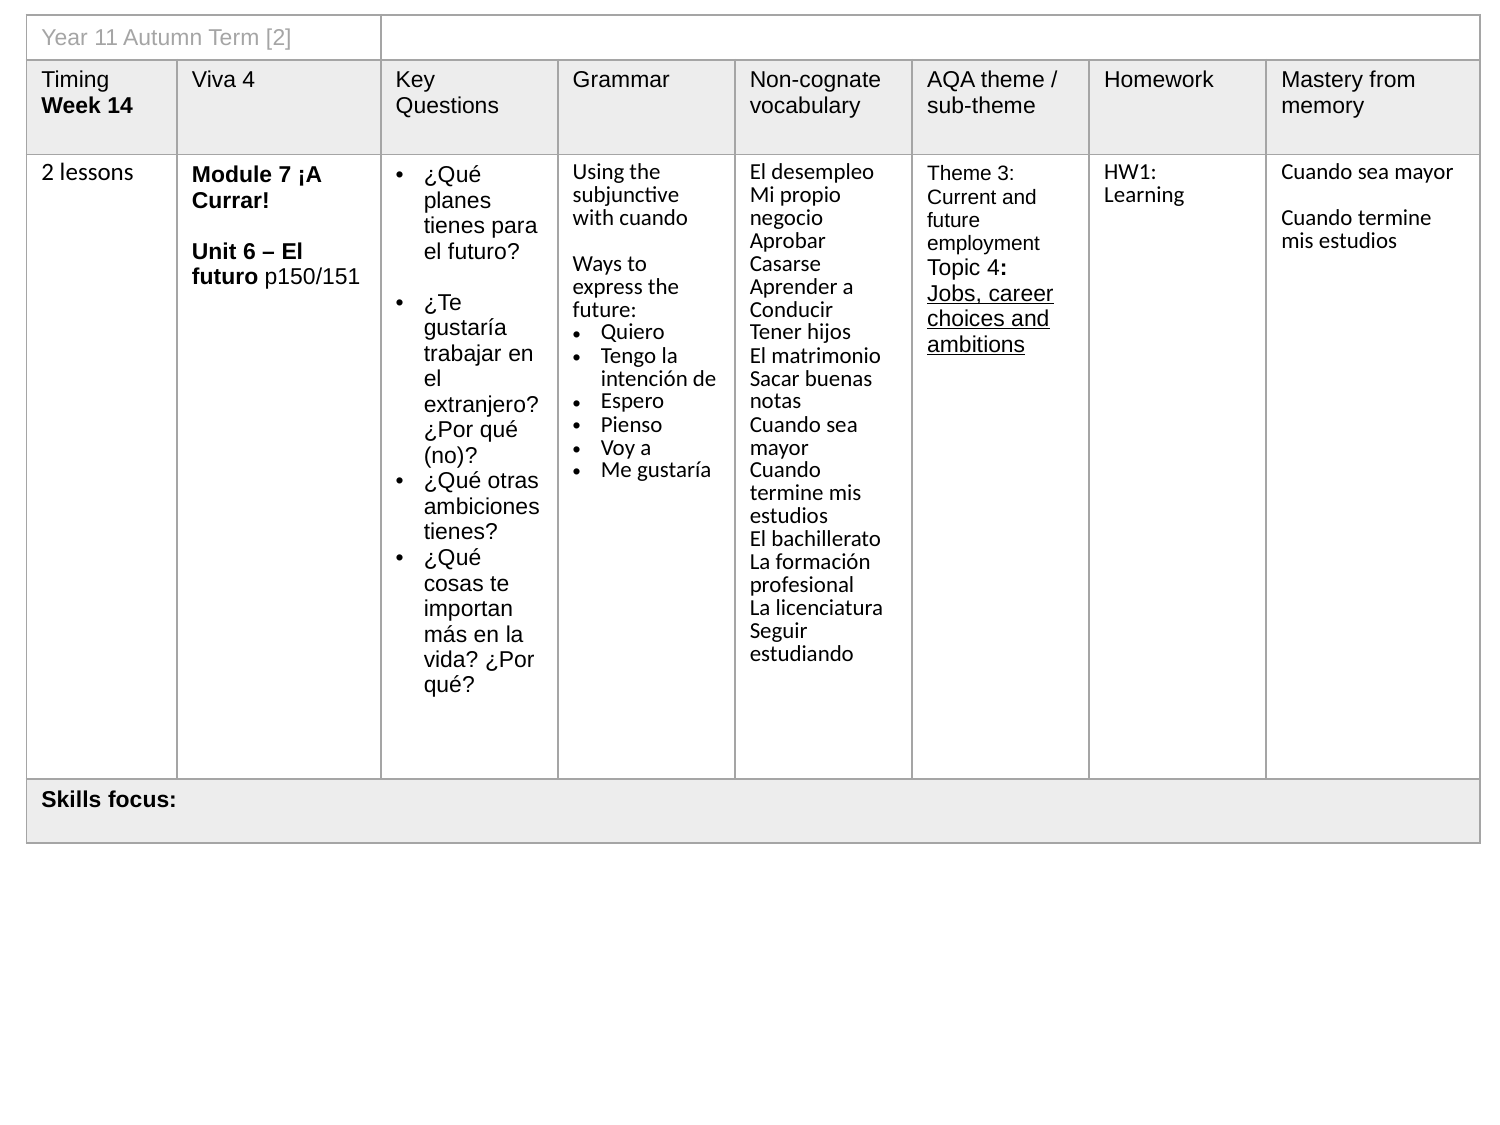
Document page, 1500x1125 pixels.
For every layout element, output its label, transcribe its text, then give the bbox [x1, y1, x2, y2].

table_cell Module 7 ¡A Currar! Unit 6 – El futuro p150/151 [178, 155, 380, 778]
table_cell Non-cognate vocabulary [736, 61, 911, 154]
table_cell Skills focus: [27, 780, 1479, 842]
table_cell Using the subjunctive with cuando Ways to express the future: Quiero Tengo la intención de Espero Pienso Voy a Me gustaría [559, 155, 734, 778]
table_header [382, 16, 1479, 59]
table_cell Cuando sea mayor Cuando termine mis estudios [1267, 155, 1479, 778]
table_cell Theme 3: Current and future employment Topic 4: Jobs, career choices and ambitions [913, 155, 1088, 778]
table_cell HW1: Learning [1090, 155, 1265, 778]
table_cell Homework [1090, 61, 1265, 154]
table_cell Viva 4 [178, 61, 380, 154]
table_cell Key Questions [382, 61, 557, 154]
table_cell Grammar [559, 61, 734, 154]
table_cell Mastery from memory [1267, 61, 1479, 154]
table_header Year 11 Autumn Term [2] [27, 16, 380, 59]
table_cell Timing Week 14 [27, 61, 176, 154]
table_cell ¿Qué planes tienes para el futuro? ¿Te gustaría trabajar en el extranjero? ¿Por qué (no)? ¿Qué otras ambiciones tienes? ¿Qué cosas te importan más en la vida? ¿Por qué? [382, 155, 557, 778]
table_cell El desempleo Mi propio negocio Aprobar Casarse Aprender a Conducir Tener hijos El matrimonio Sacar buenas notas Cuando sea mayor Cuando termine mis estudios El bachillerato La formación profesional La licenciatura Seguir estudiando [736, 155, 911, 778]
table_cell AQA theme / sub-theme [913, 61, 1088, 154]
table_cell 2 lessons [27, 155, 176, 778]
